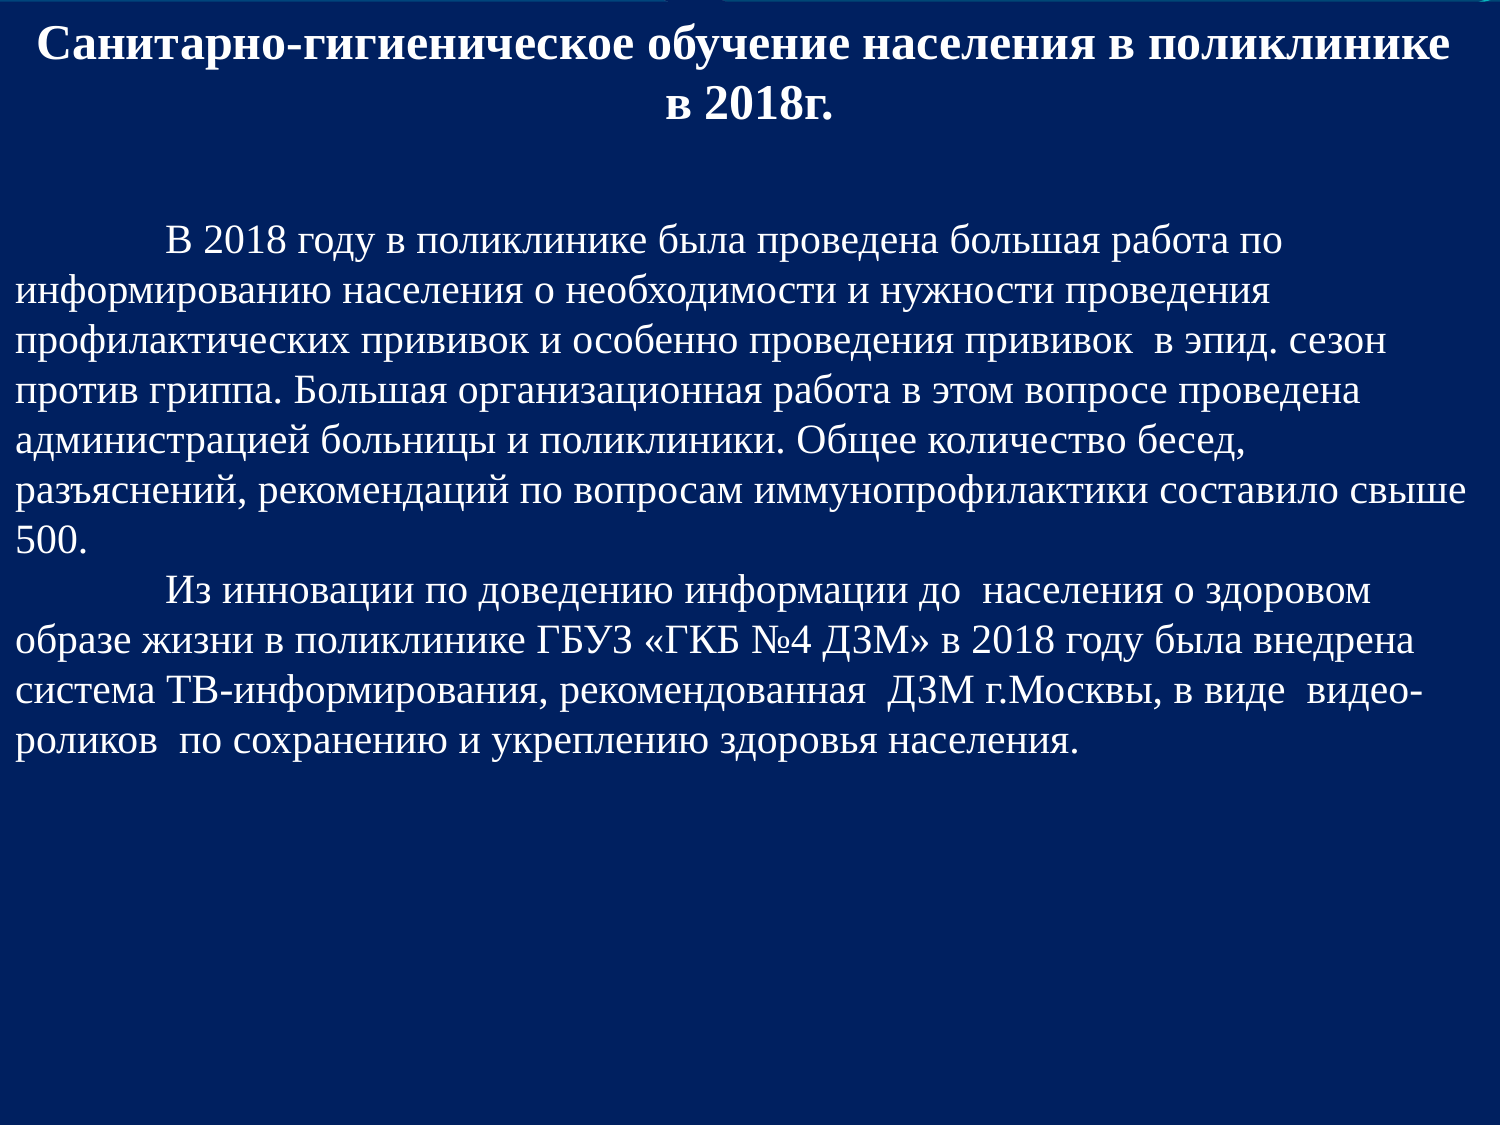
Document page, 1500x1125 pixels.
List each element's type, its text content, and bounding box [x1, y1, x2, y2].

text_box В 2018 году в поликлинике была проведена большая работа по информированию населения о необходимости и нужности проведения профилактических прививок и особенно проведения прививок в эпид. сезон против гриппа. Большая организационная работа в этом вопросе проведена администрацией больницы и поликлиники. Общее количество бесед, разъяснений, рекомендаций по вопросам иммунопрофилактики составило свыше 500. Из инновации по доведению информации до населения о здоровом образе жизни в поликлинике ГБУЗ «ГКБ №4 ДЗМ» в 2018 году была внедрена система ТВ-информирования, рекомендованная ДЗМ г.Москвы, в виде видео- роликов по сохранению и укреплению здоровья населения. [0, 204, 1500, 1125]
text_box Санитарно-гигиеническое обучение населения в поликлинике в 2018г. [0, 1, 1500, 197]
